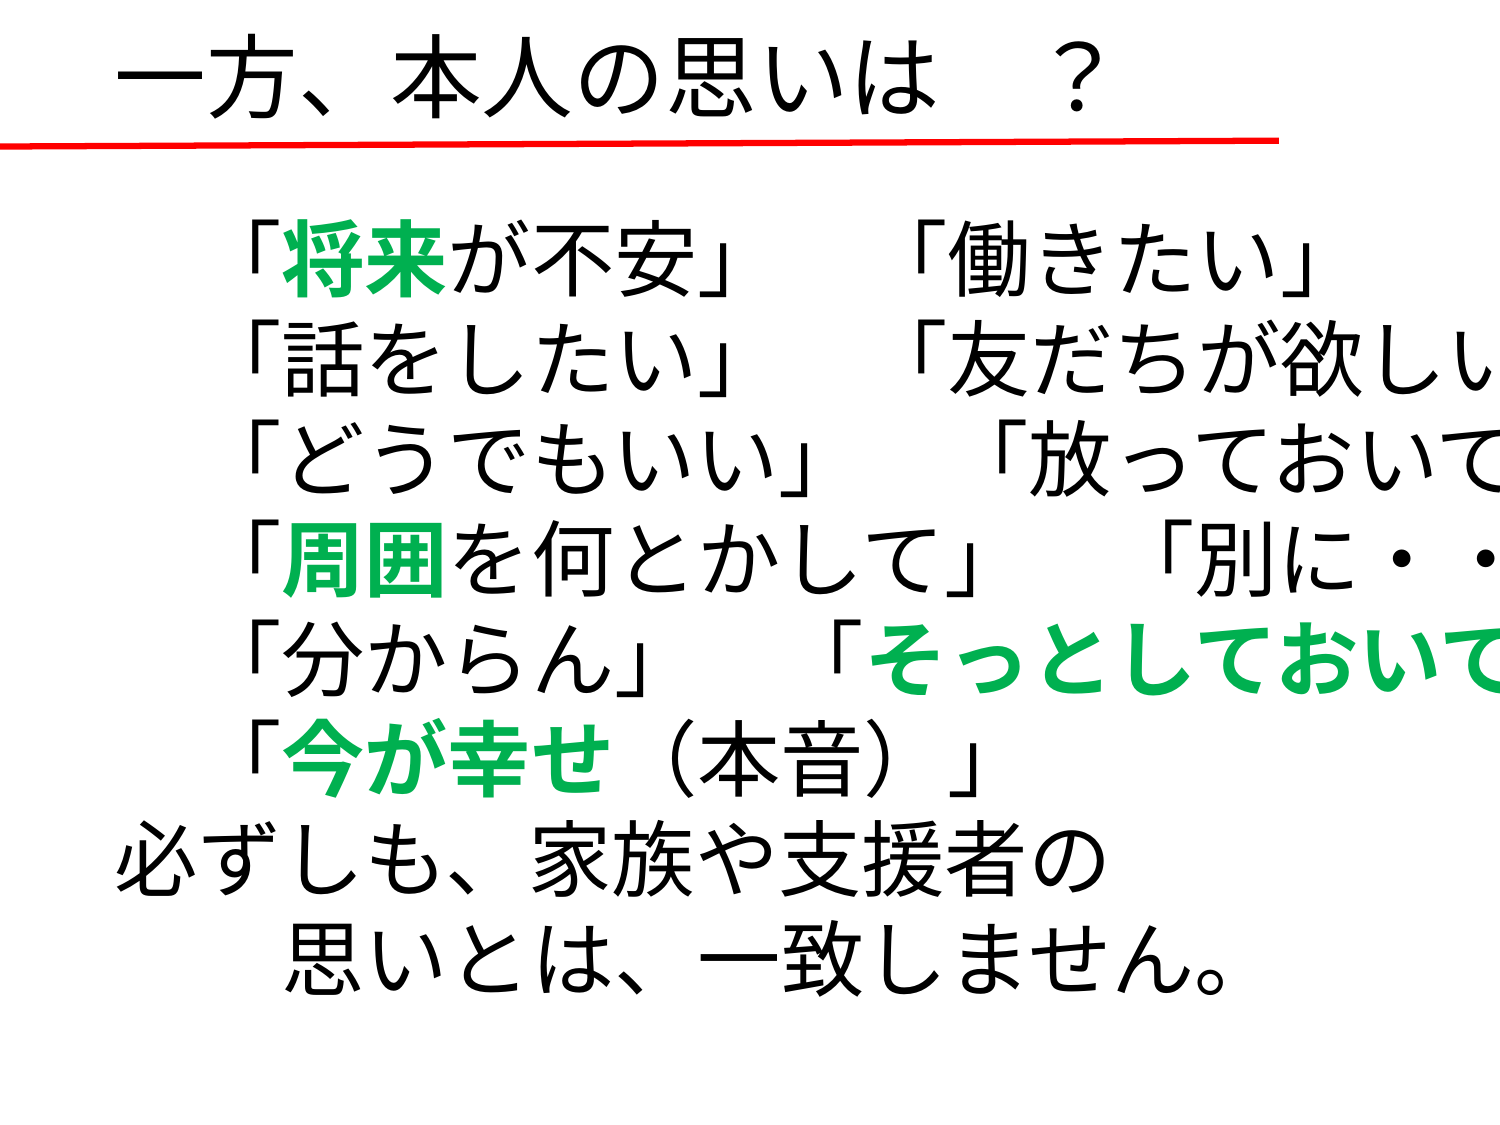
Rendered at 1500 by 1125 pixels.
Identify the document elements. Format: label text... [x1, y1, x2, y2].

text_box 「将来が不安」 「働きたい」 「話をしたい」 「友だちが欲しい」 「どうでもいい」 「放っておいて」 「周囲を何とかして」 「別に・・」 「分からん」 「そっとしておいて」 「今が幸せ（本音）」 必ずしも、家族や支援者の 思いとは、一致しません。 [100, 199, 1345, 1012]
text_box 一方、本人の思いは ？ [100, 0, 1192, 149]
